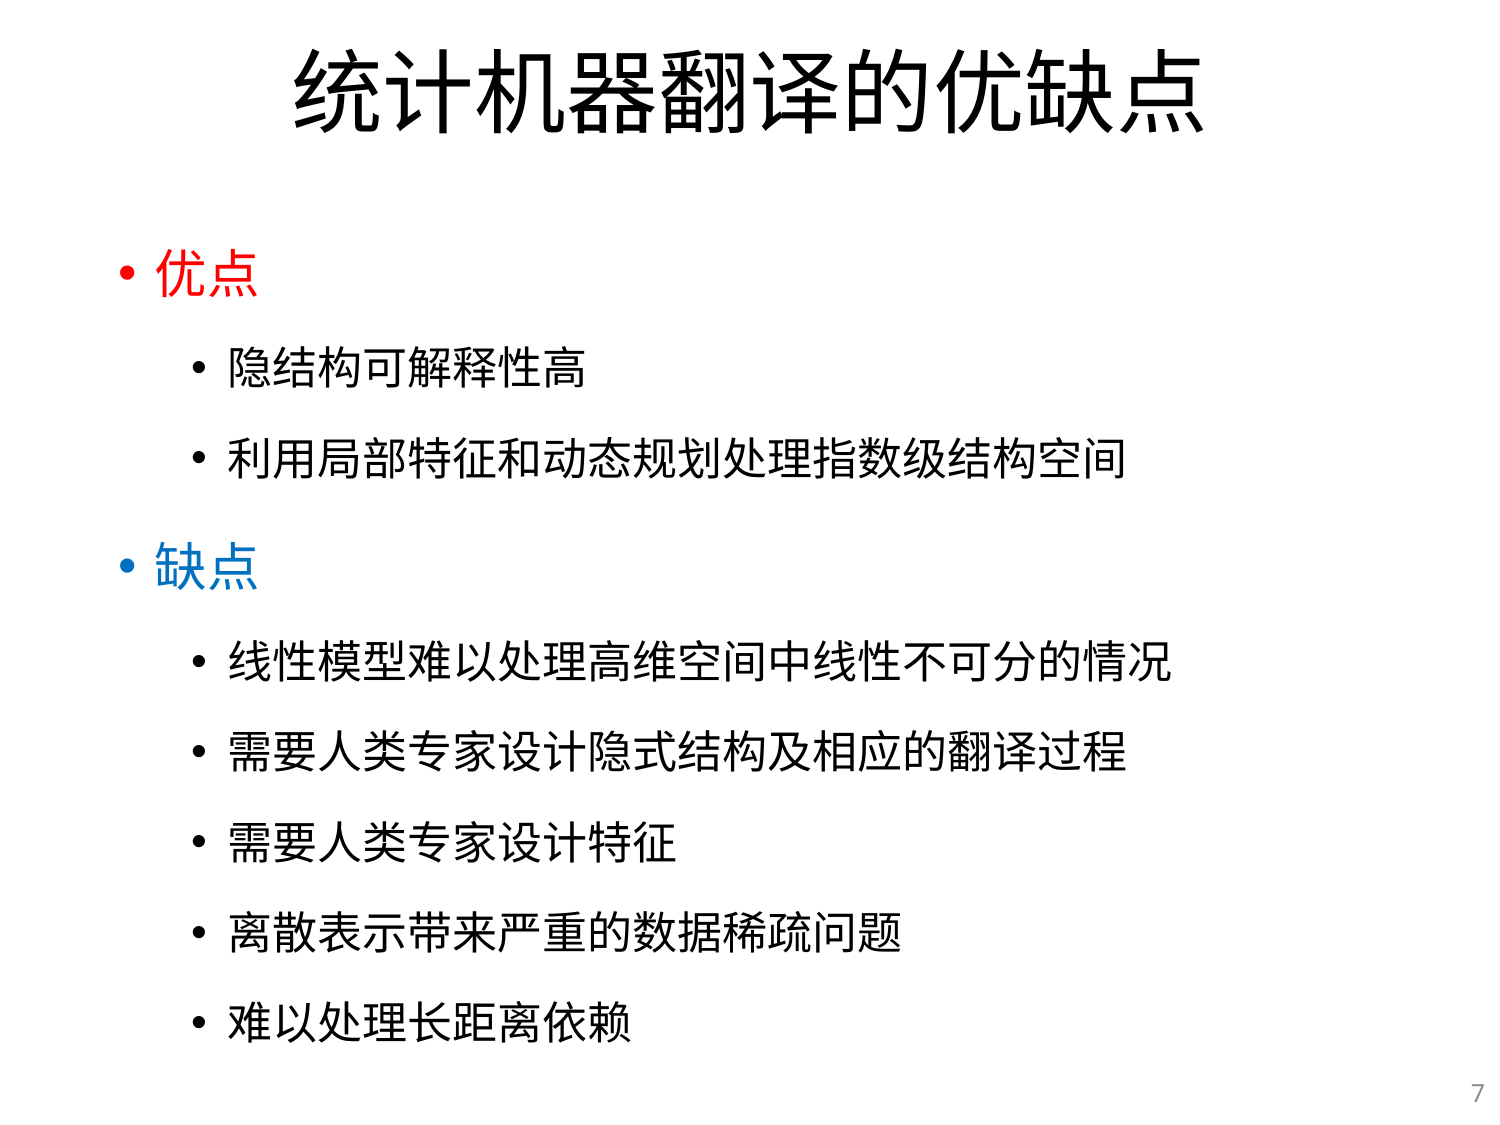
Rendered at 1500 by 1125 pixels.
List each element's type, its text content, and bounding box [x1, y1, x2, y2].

slide_number 7 [1162, 1064, 1500, 1125]
list 优点 隐结构可解释性高 利用局部特征和动态规划处理指数级结构空间 缺点 线性模型难以处理高维空间中线性不可分的情况 需要人类专家设计隐式结构及相应的翻译过程 需要人类专家设计特征 离散表示带来严重的数据稀疏问题 难以处理长距离依赖 [103, 201, 1446, 1065]
title 统计机器翻译的优缺点 [103, 8, 1397, 186]
